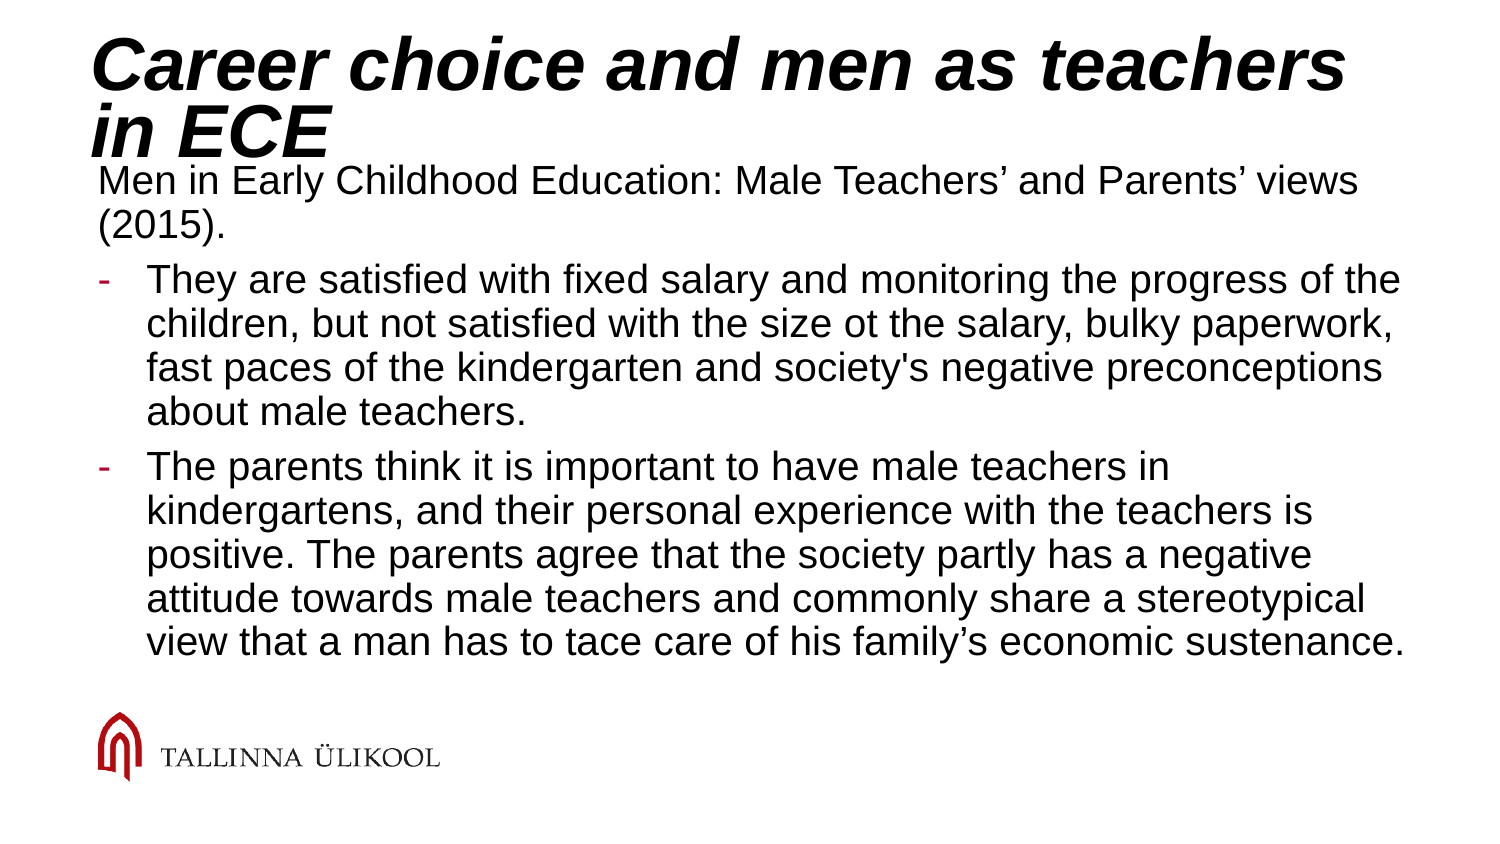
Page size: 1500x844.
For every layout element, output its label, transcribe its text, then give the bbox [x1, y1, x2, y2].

title Career choice and men as teachers in ECE [75, 33, 1424, 144]
list Men in Early Childhood Education: Male Teachers’ and Parents’ views (2015). They are satisfied with fixed salary and monitoring the progress of the children, but not satisfied with the size ot the salary, bulky paperwork, fast paces of the kindergarten and society's negative preconceptions about male teachers. The parents think it is important to have male teachers in kindergartens, and their personal experience with the teachers is positive. The parents agree that the society partly has a negative attitude towards male teachers and commonly share a stereotypical view that a man has to tace care of his family’s economic sustenance. [75, 144, 1424, 754]
picture [98, 754, 440, 782]
